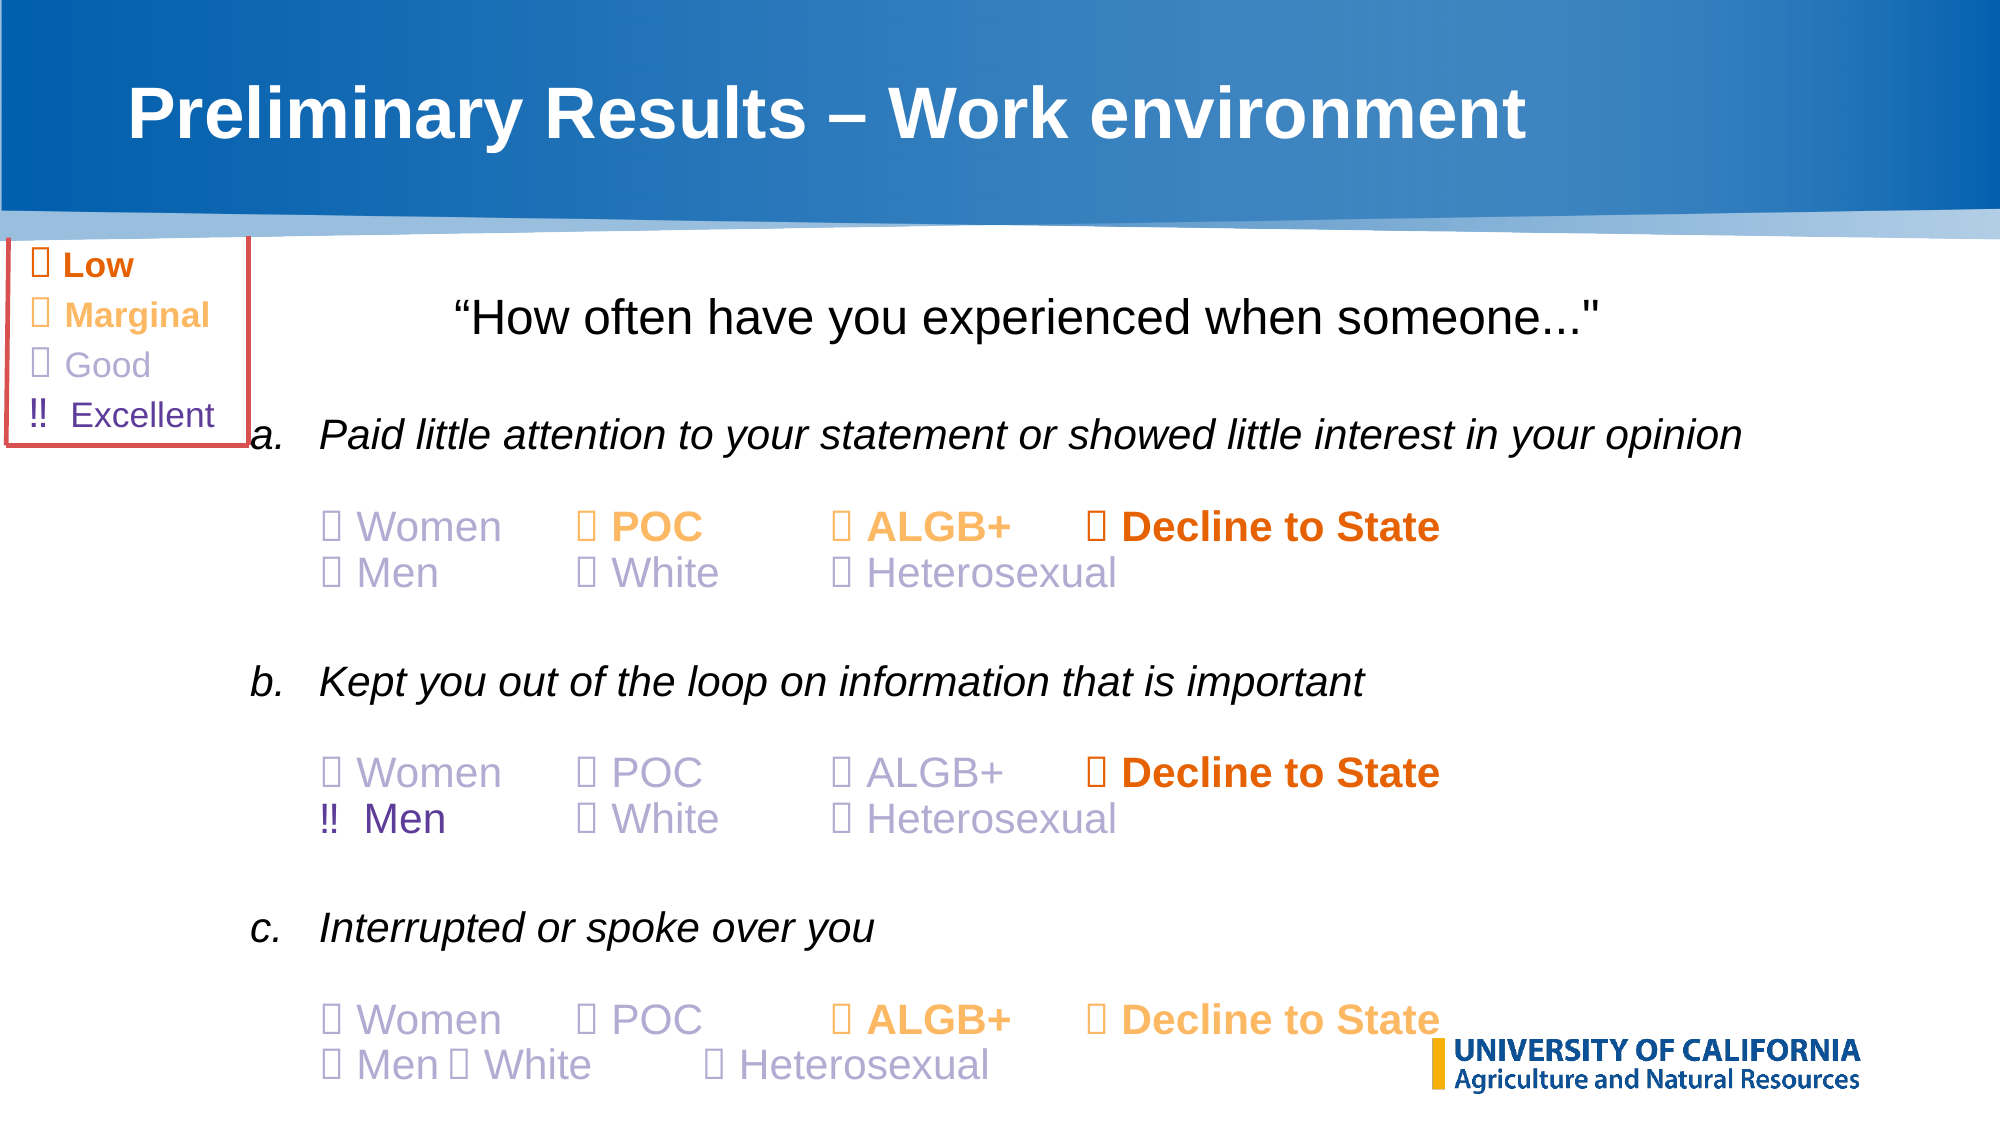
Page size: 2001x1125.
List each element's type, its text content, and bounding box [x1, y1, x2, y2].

picture [0, 0, 2000, 263]
text_box  Low  Marginal  Good ‼ Excellent [13, 228, 244, 235]
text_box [6, 235, 249, 446]
title Preliminary Results – Work environment [112, 51, 1887, 178]
text_box “How often have you experienced when someone..." Paid little attention to your statement or showed little interest in your opinion  Women  POC  ALGB+  Decline to State  Men  White  Heterosexual Kept you out of the loop on information that is important  Women  POC  ALGB+  Decline to State ‼ Men  White  Heterosexual Interrupted or spoke over you  Women  POC  ALGB+  Decline to State  Men  White  Heterosexual [166, 284, 1887, 1099]
